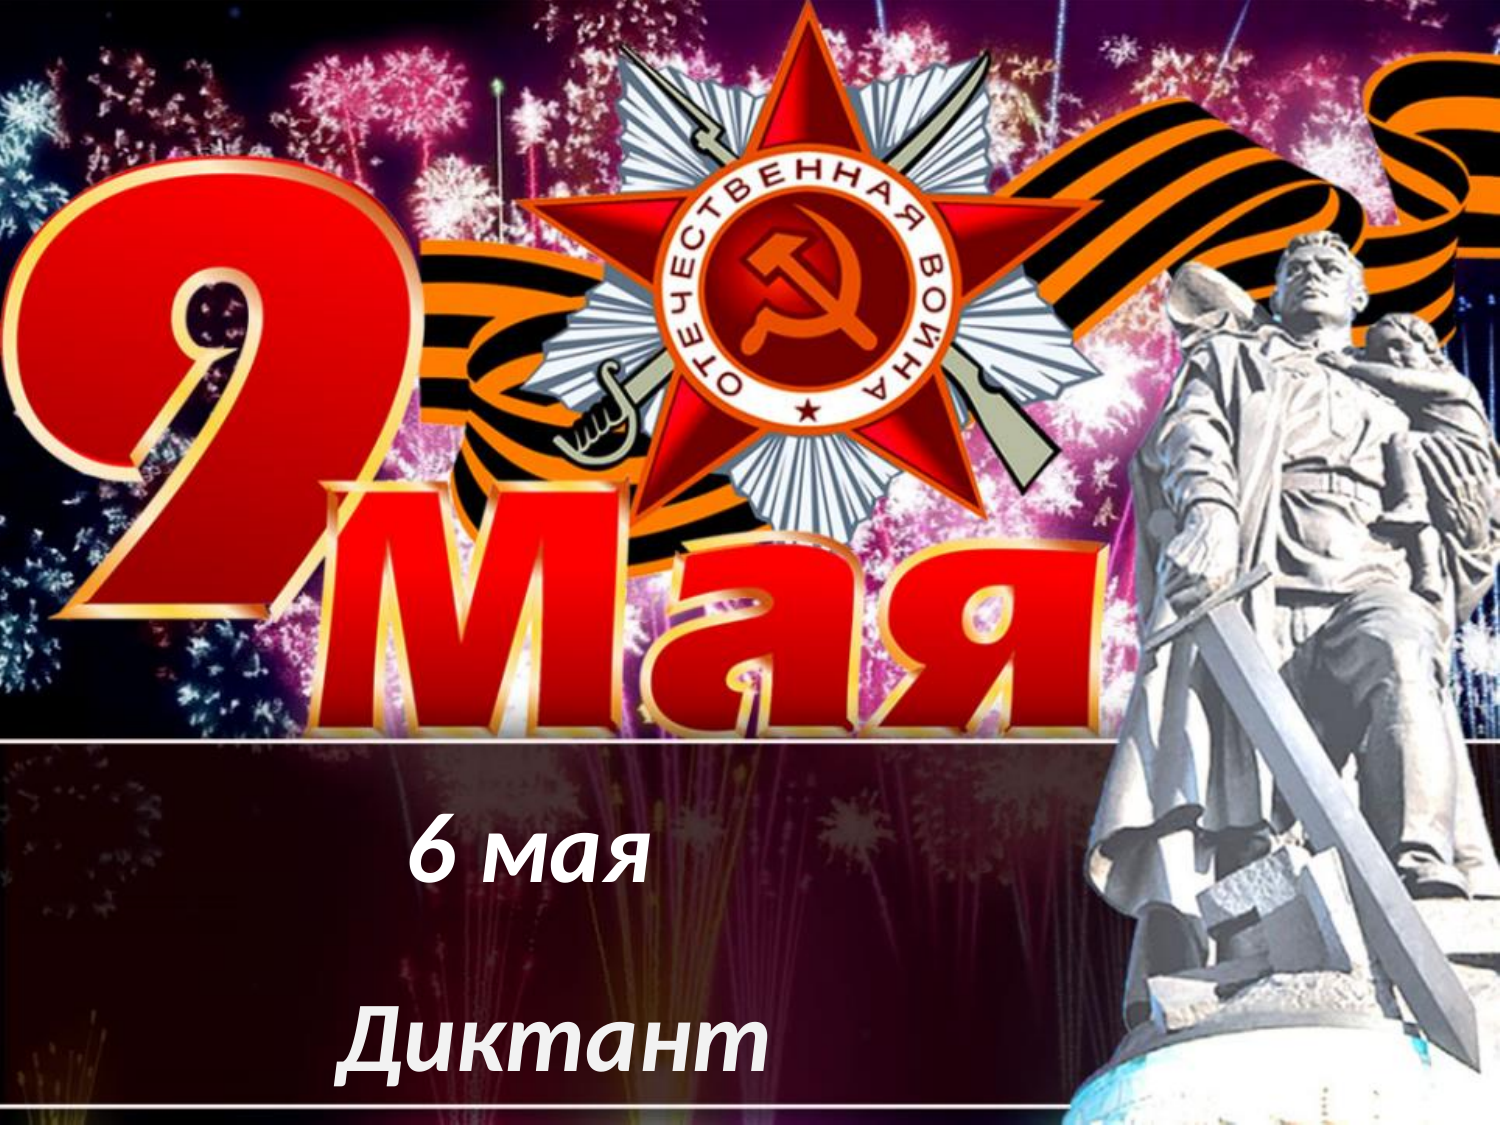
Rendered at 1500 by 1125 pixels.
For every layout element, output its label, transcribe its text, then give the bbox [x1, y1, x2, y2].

title 6 мая [0, 763, 1057, 922]
subtitle Диктант [29, 964, 1080, 1075]
picture [0, 0, 1500, 1125]
